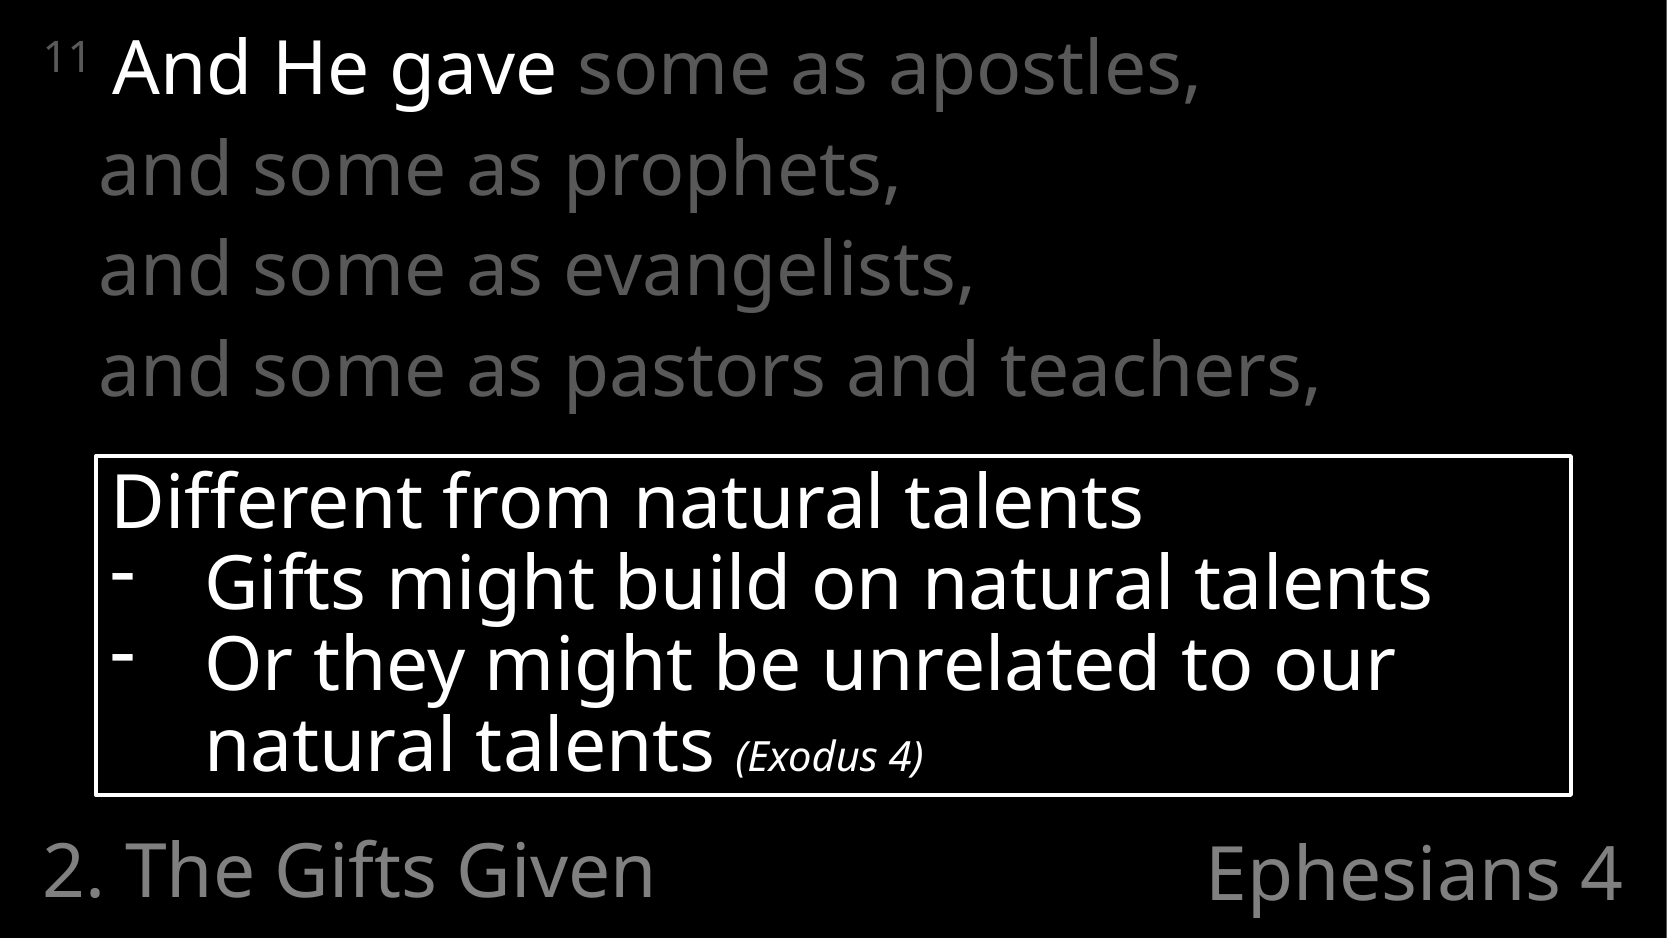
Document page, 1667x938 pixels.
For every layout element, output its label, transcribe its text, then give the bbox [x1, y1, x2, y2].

title Ephesians 4 [1247, 833, 1640, 923]
text_box Different from natural talents Gifts might build on natural talents Or they might be unrelated to our natural talents (Exodus 4) [95, 456, 1571, 795]
list 2. The Gifts Given [27, 833, 1247, 923]
list 11 And He gave some as apostles, and some as prophets, and some as evangelists, and some as pastors and teachers, [27, 18, 1640, 813]
